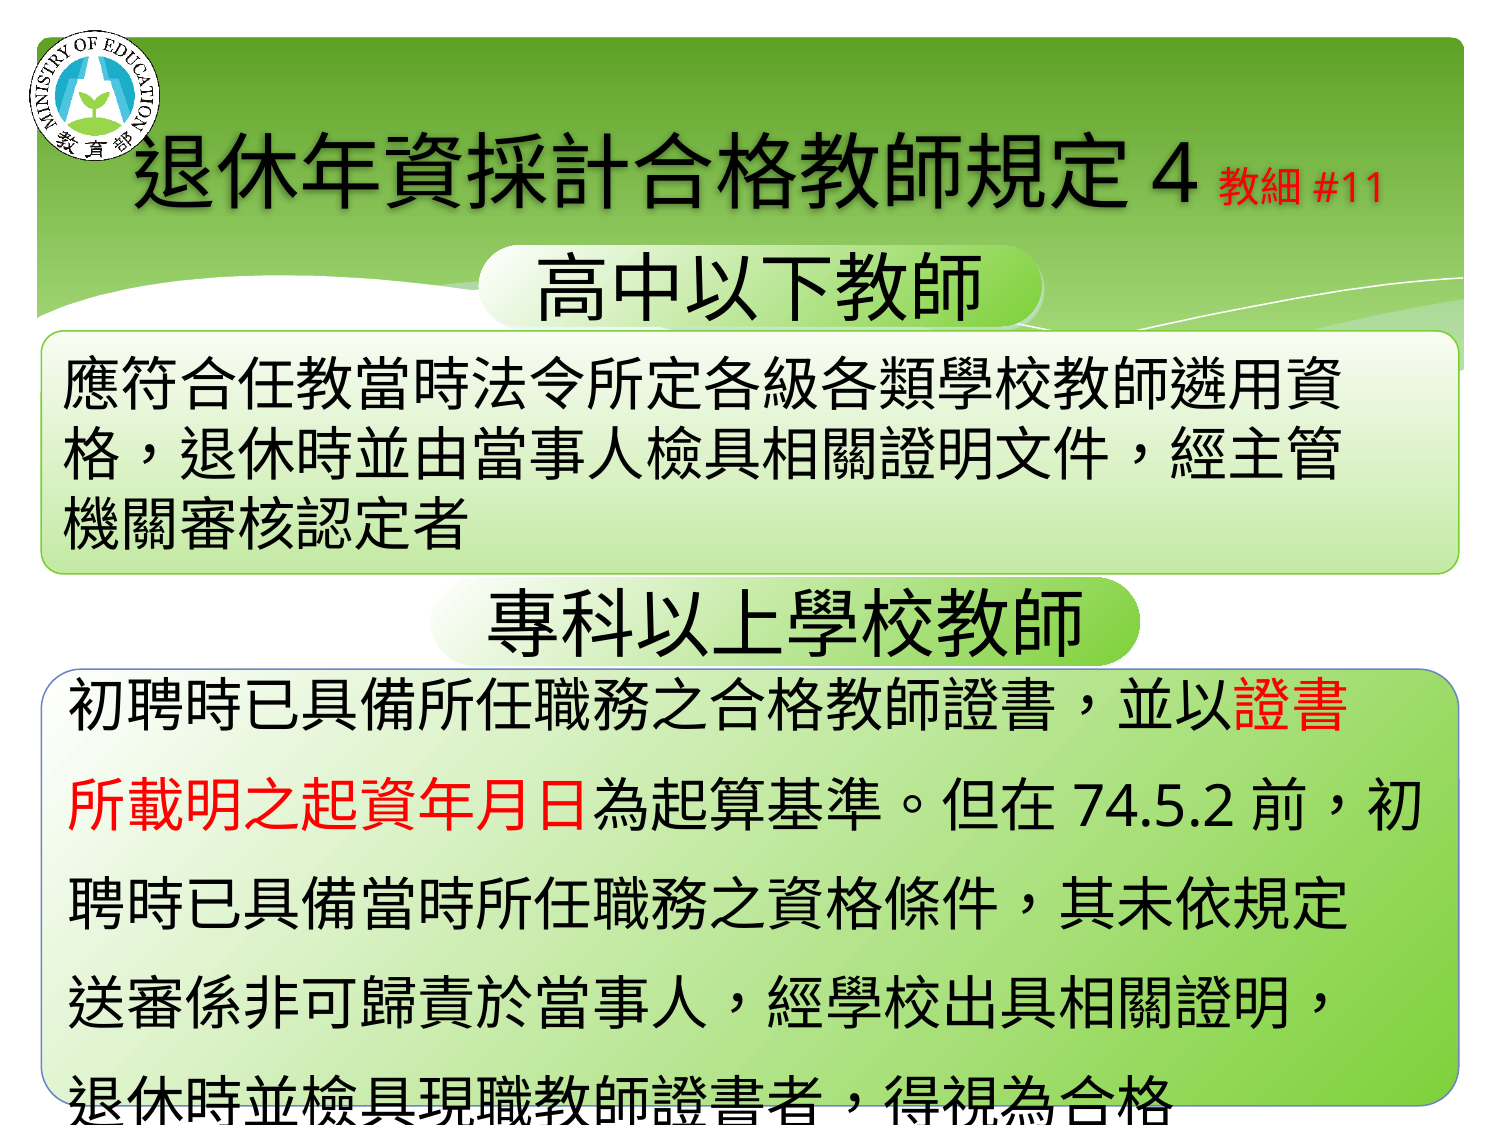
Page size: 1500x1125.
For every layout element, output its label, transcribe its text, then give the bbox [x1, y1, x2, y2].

text_box 專科以上學校教師 [431, 577, 1140, 666]
list [112, 574, 1388, 669]
text_box 高中以下教師 [478, 245, 1042, 327]
text_box 應符合任教當時法令所定各級各類學校教師遴用資 格，退休時並由當事人檢具相關證明文件，經主管 機關審核認定者 [41, 330, 1459, 574]
picture [29, 30, 160, 162]
text_box 初聘時已具備所任職務之合格教師證書，並以證書 所載明之起資年月日為起算基準。但在74.5.2前，初 聘時已具備當時所任職務之資格條件，其未依規定 送審係非可歸責於當事人，經學校出具相關證明， 退休時並檢具現職教師證書者，得視為合格 [41, 669, 1459, 1106]
title 退休年資採計合格教師規定4教細#11 [92, 108, 1429, 229]
